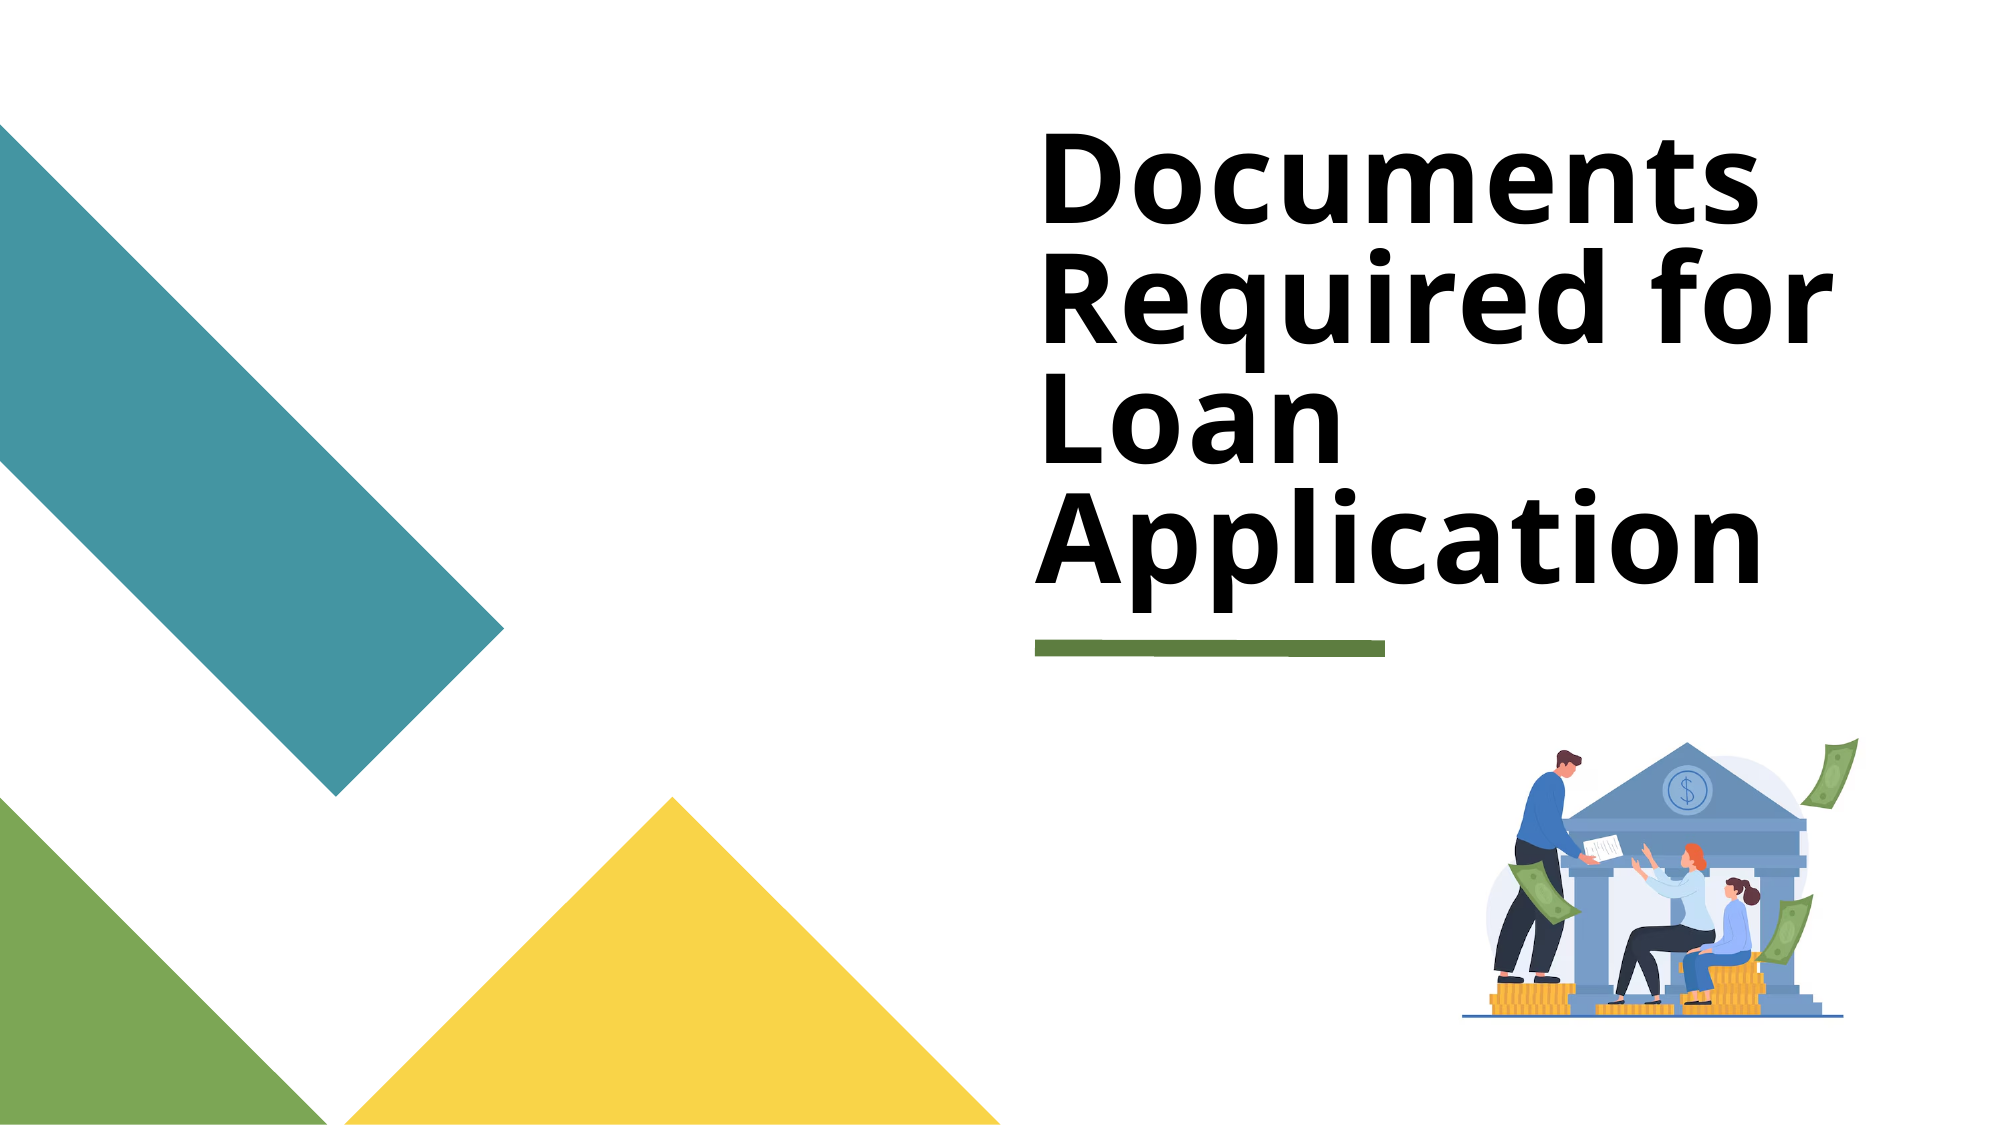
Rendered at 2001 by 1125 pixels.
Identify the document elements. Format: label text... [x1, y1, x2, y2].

picture [1384, 662, 1936, 1093]
title Documents Required for Loan Application [1035, 67, 1936, 608]
